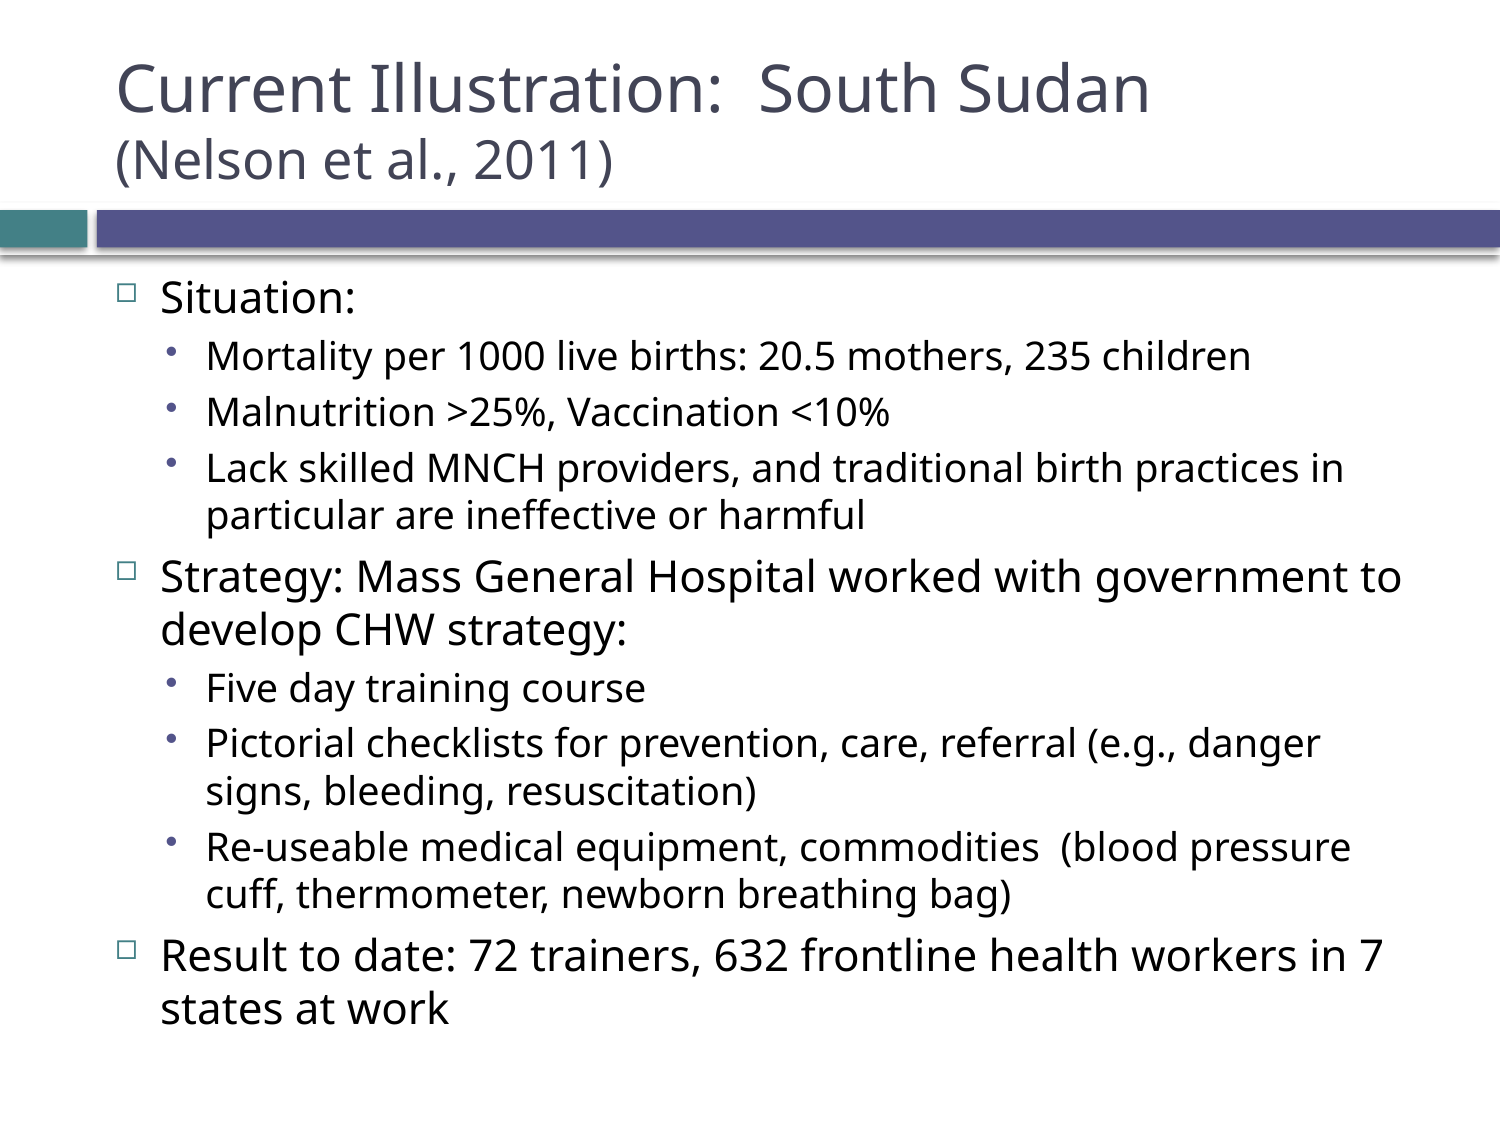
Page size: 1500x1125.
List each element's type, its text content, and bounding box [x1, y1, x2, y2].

list Situation: Mortality per 1000 live births: 20.5 mothers, 235 children Malnutrition >25%, Vaccination <10% Lack skilled MNCH providers, and traditional birth practices in particular are ineffective or harmful Strategy: Mass General Hospital worked with government to develop CHW strategy: Five day training course Pictorial checklists for prevention, care, referral (e.g., danger signs, bleeding, resuscitation) Re-useable medical equipment, commodities (blood pressure cuff, thermometer, newborn breathing bag) Result to date: 72 trainers, 632 frontline health workers in 7 states at work [100, 262, 1438, 1050]
title Current Illustration: South Sudan (Nelson et al., 2011) [100, 37, 1438, 200]
